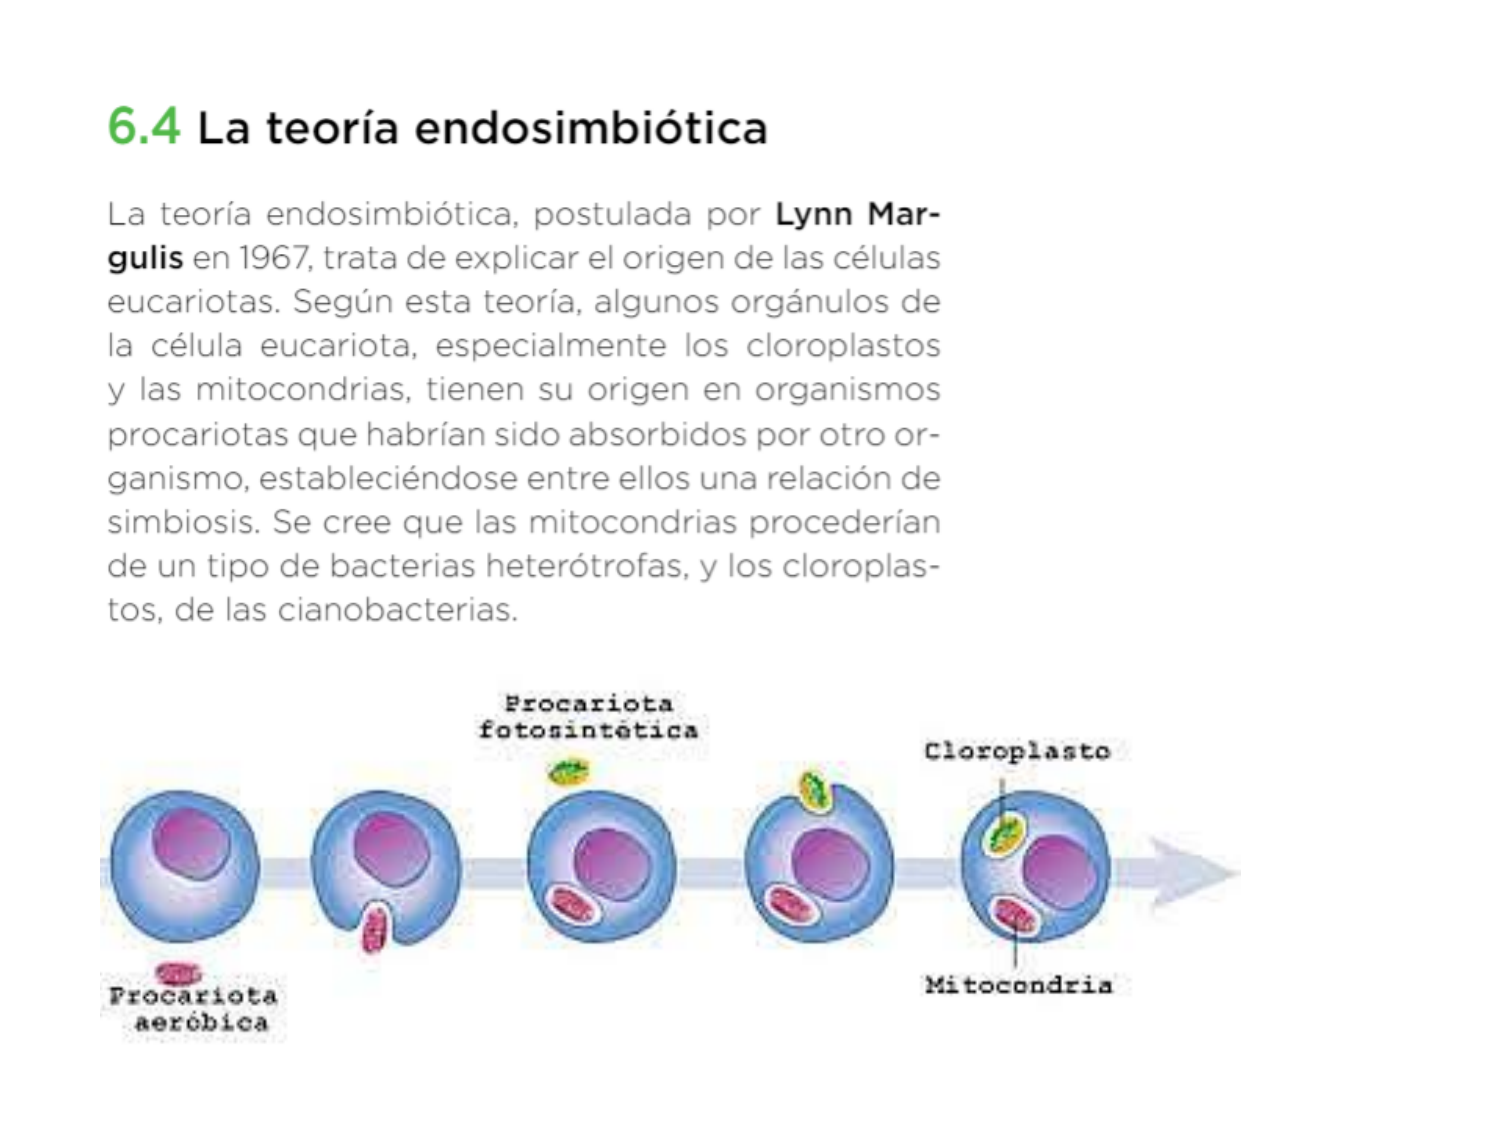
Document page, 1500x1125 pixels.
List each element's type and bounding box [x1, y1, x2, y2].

picture [76, 77, 965, 637]
picture [100, 668, 1241, 1048]
